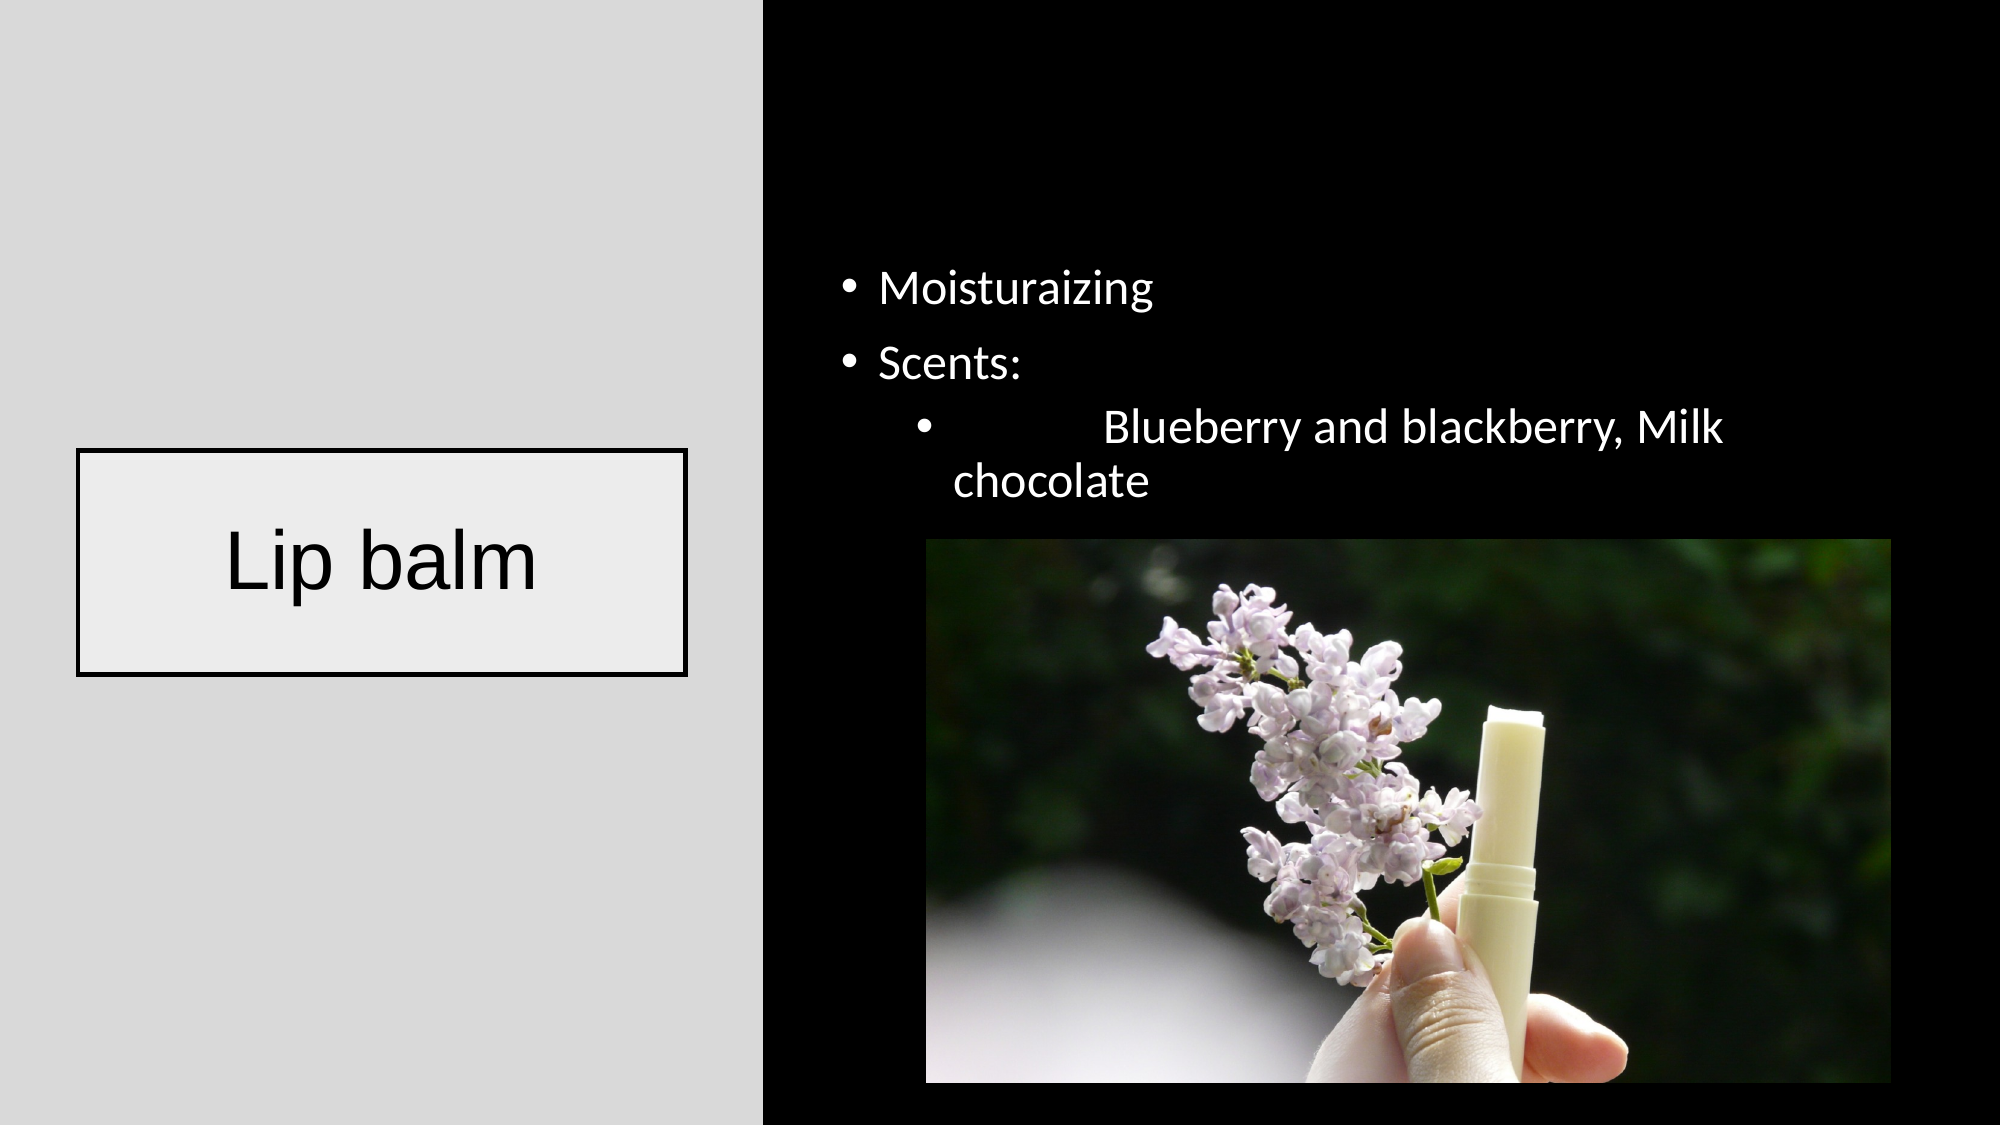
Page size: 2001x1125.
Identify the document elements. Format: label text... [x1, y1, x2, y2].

picture [926, 539, 1891, 1083]
text_box [761, 0, 2000, 1125]
list Moisturaizing Scents: Blueberry and blackberry, Milk chocolate [840, 94, 1834, 509]
text_box [0, 0, 761, 1125]
title Lip balm [78, 450, 686, 675]
